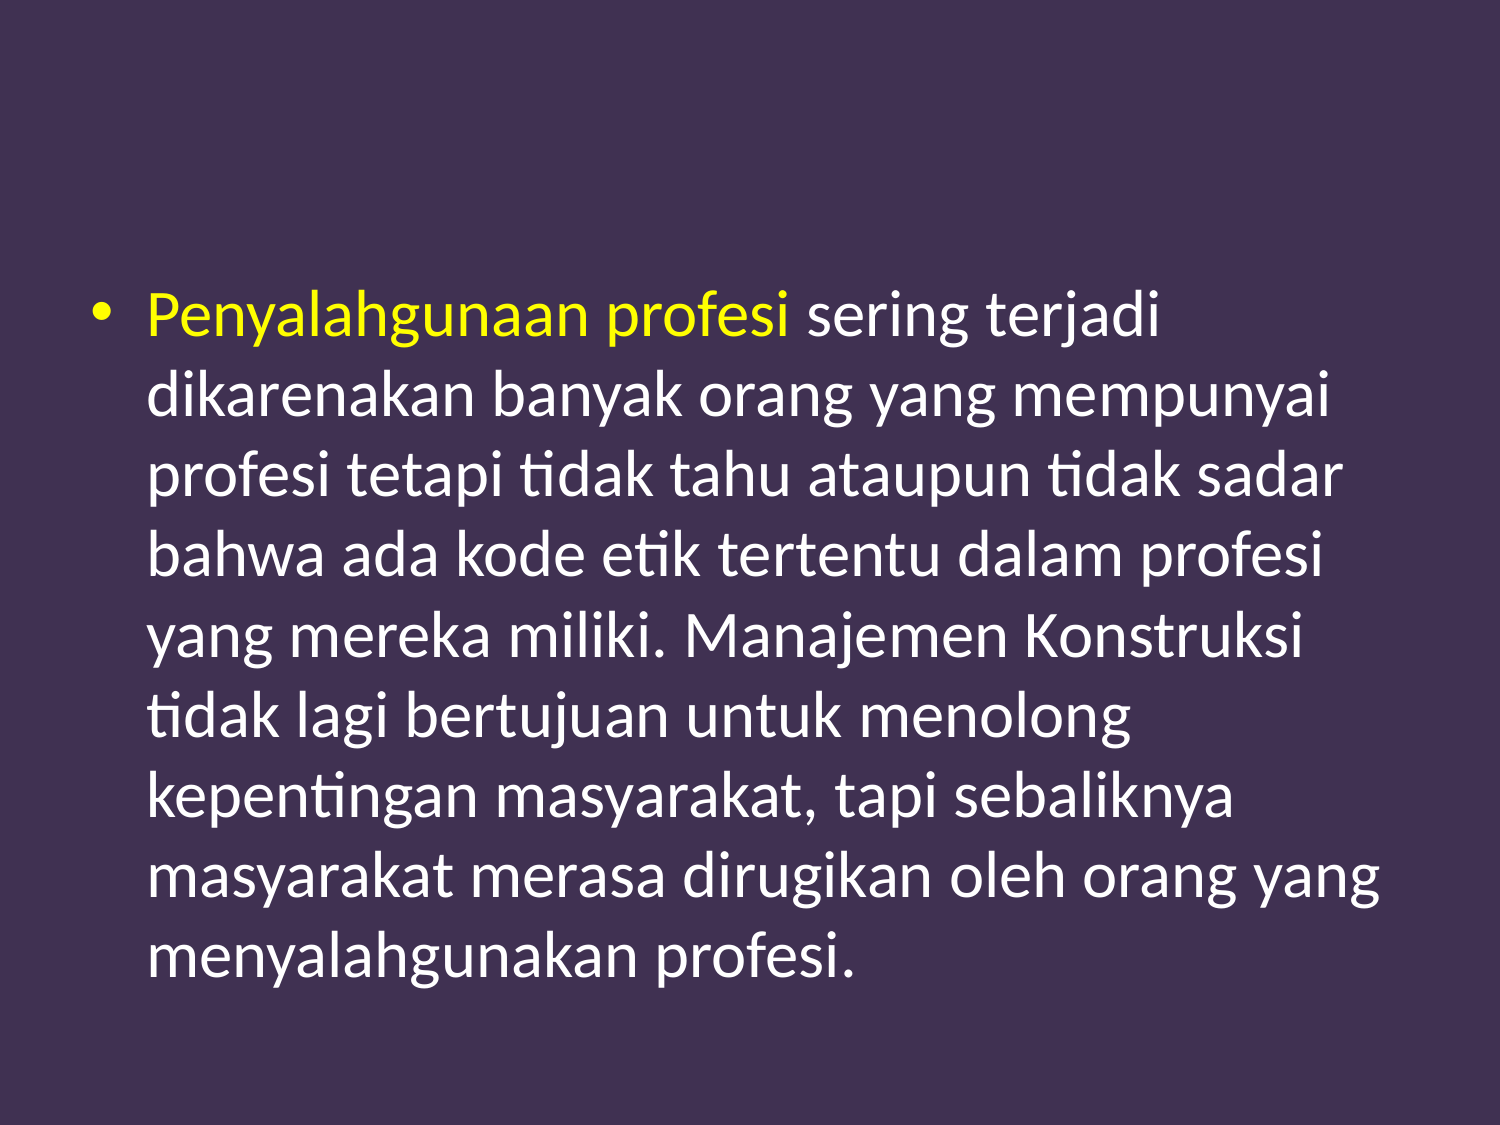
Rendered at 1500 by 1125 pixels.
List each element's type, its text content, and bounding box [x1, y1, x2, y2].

list Penyalahgunaan profesi sering terjadi dikarenakan banyak orang yang mempunyai profesi tetapi tidak tahu ataupun tidak sadar bahwa ada kode etik tertentu dalam profesi yang mereka miliki. Manajemen Konstruksi tidak lagi bertujuan untuk menolong kepentingan masyarakat, tapi sebaliknya masyarakat merasa dirugikan oleh orang yang menyalahgunakan profesi. [75, 262, 1425, 1005]
